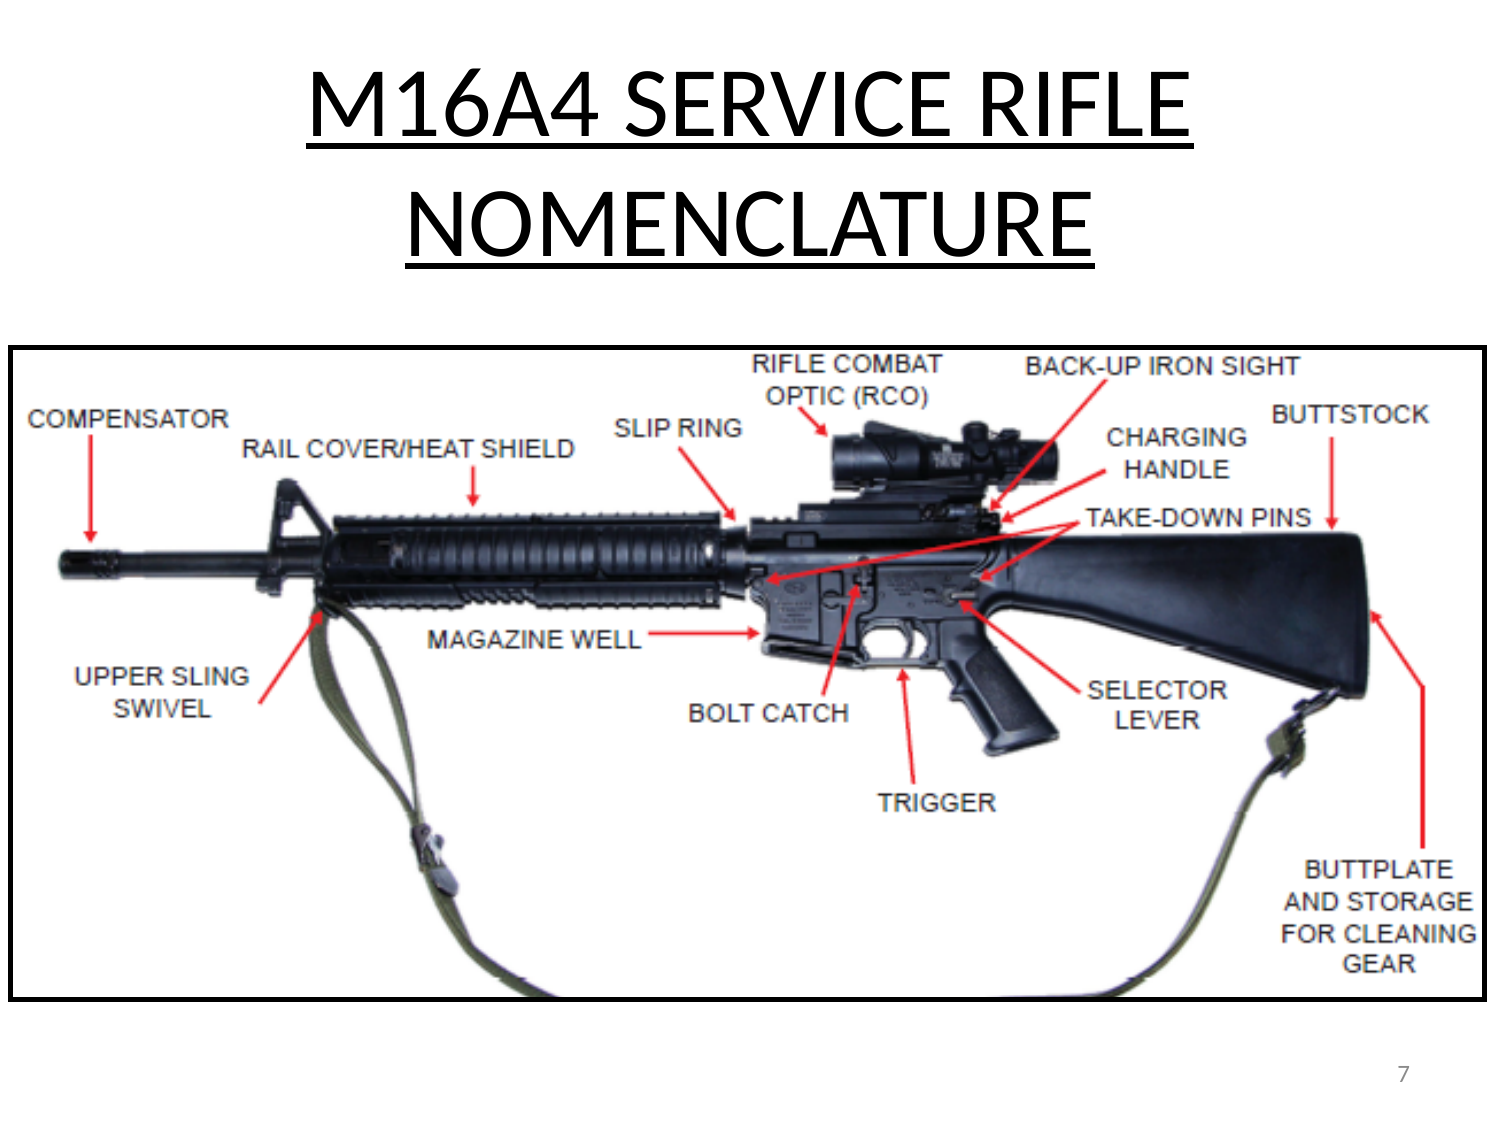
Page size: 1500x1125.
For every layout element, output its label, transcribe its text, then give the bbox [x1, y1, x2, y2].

picture [12, 349, 1483, 998]
title M16A4 SERVICE RIFLE NOMENCLATURE [0, 62, 1500, 250]
slide_number 7 [1074, 1042, 1425, 1103]
